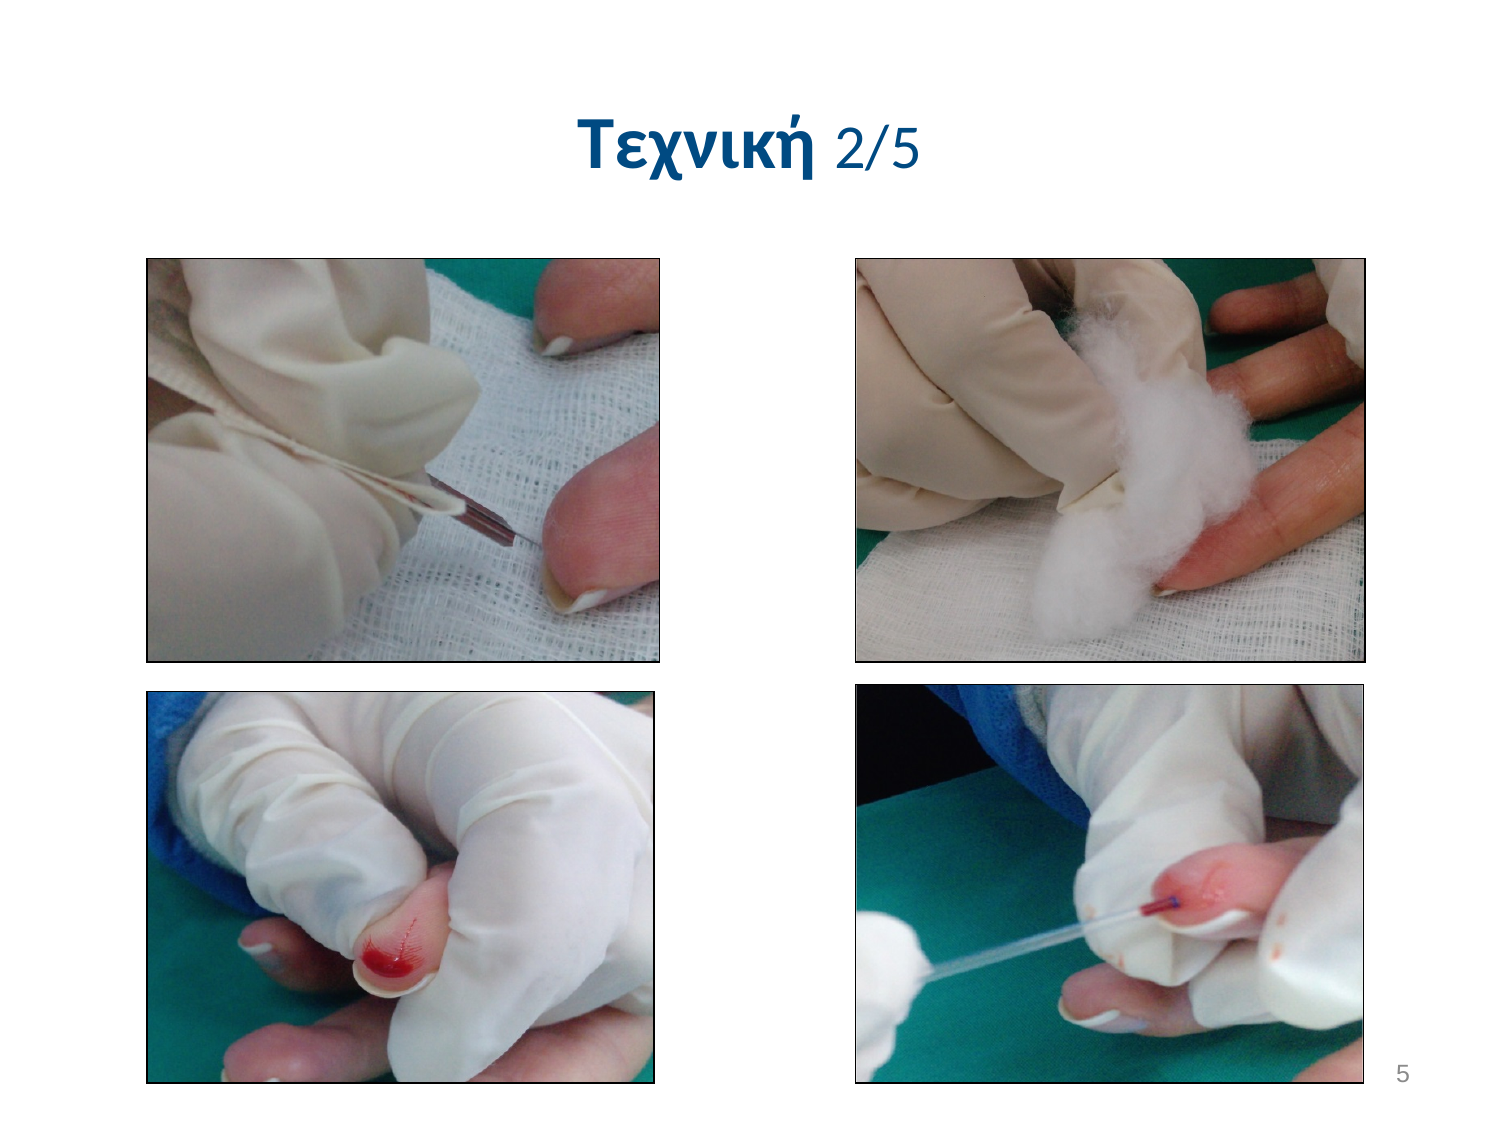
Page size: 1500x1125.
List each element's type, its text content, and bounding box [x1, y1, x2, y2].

picture [147, 692, 654, 1083]
title Τεχνική 2/5 [75, 45, 1425, 233]
picture [856, 685, 1363, 1083]
slide_number 4 [1074, 1042, 1425, 1103]
picture [147, 259, 660, 662]
picture [856, 259, 1365, 662]
